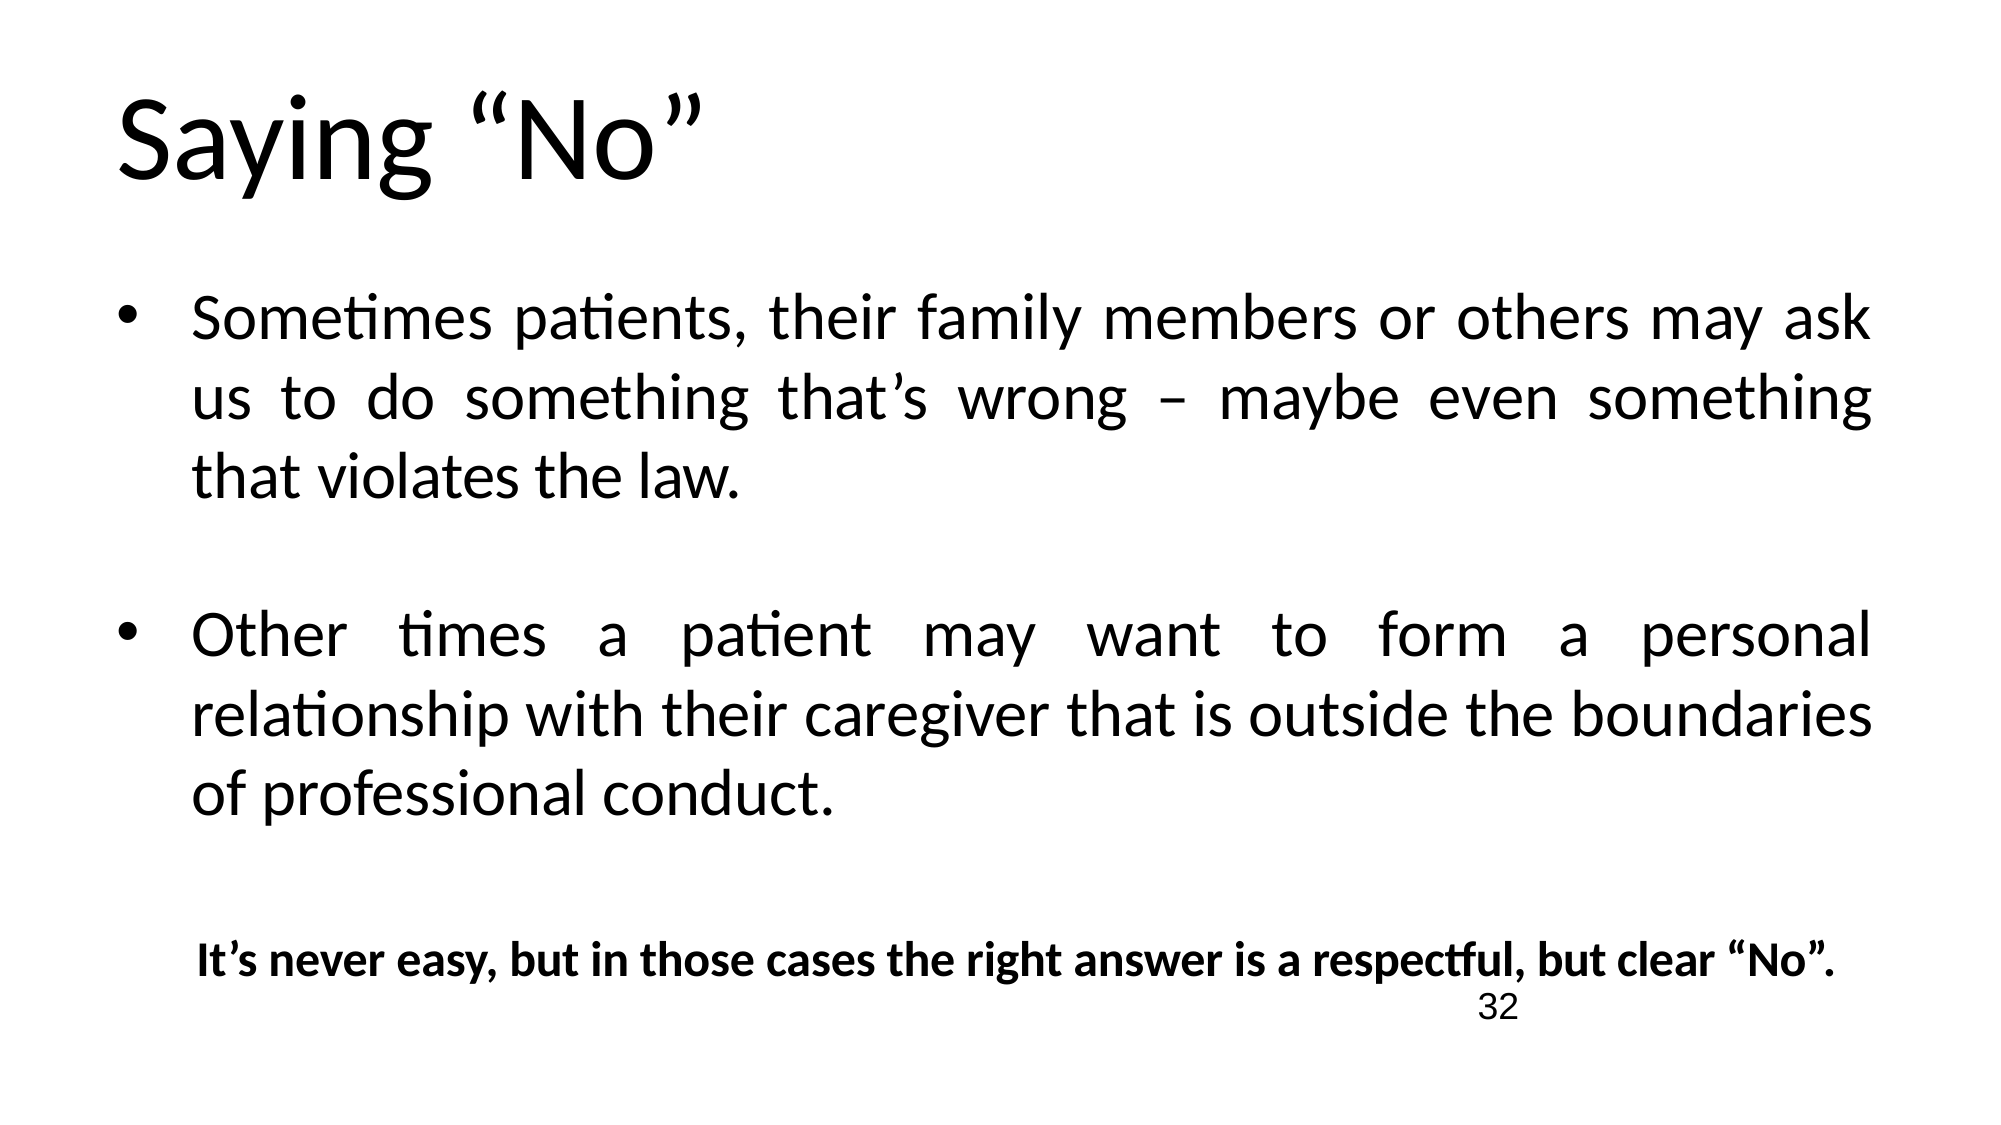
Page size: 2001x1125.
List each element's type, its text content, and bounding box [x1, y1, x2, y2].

text_box 32 [1463, 974, 1535, 1035]
list Saying “No” [109, 62, 1874, 224]
list Sometimes patients, their family members or others may ask us to do something that’s wrong – maybe even something that violates the law. Other times a patient may want to form a personal relationship with their caregiver that is outside the boundaries of professional conduct. It’s never easy, but in those cases the right answer is a respectful, but clear “No”. [109, 224, 1874, 1013]
